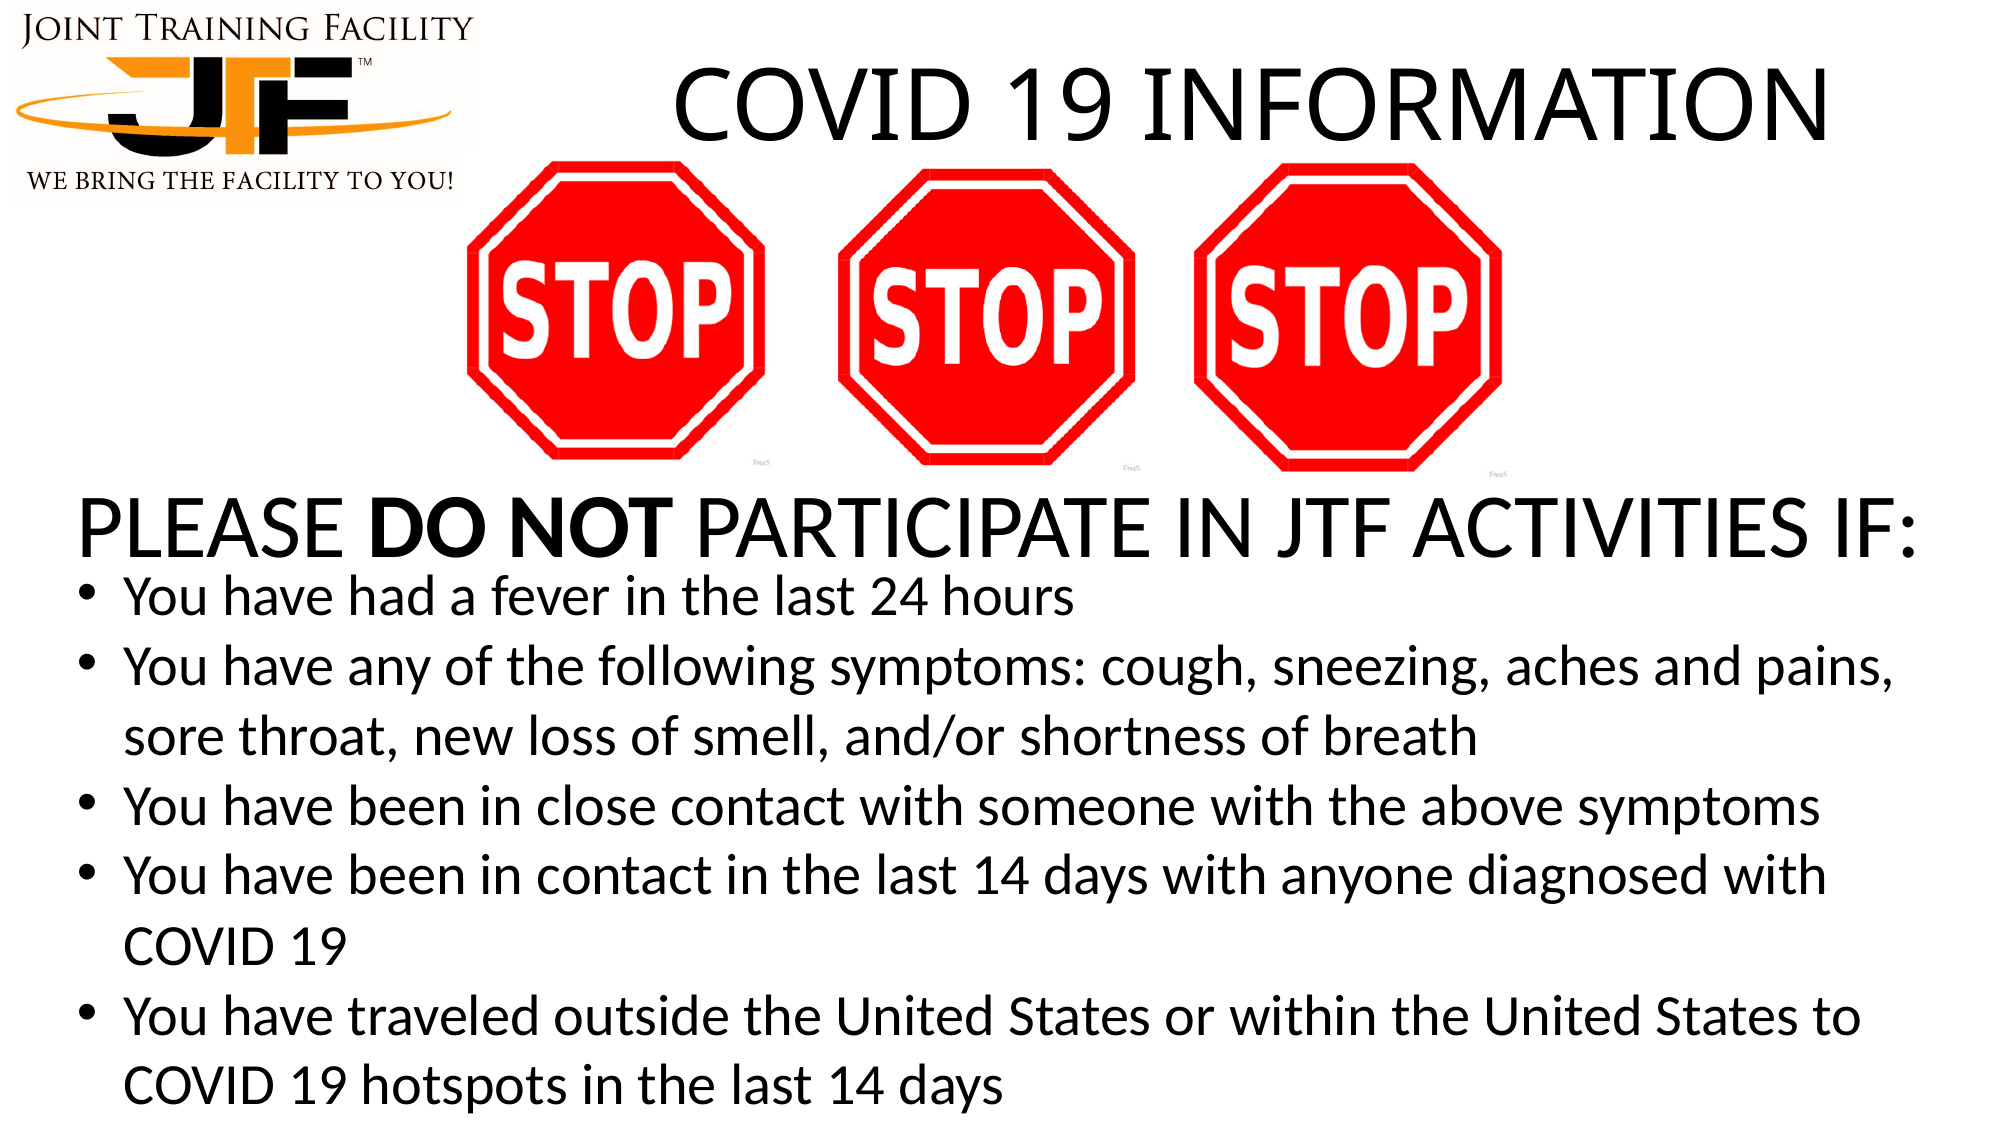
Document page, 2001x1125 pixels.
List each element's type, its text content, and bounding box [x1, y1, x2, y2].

picture [14, 0, 770, 468]
text_box You have had a fever in the last 24 hours You have any of the following symptoms: cough, sneezing, aches and pains, sore throat, new loss of smell, and/or shortness of breath You have been in close contact with someone with the above symptoms You have been in contact in the last 14 days with anyone diagnosed with COVID 19 You have traveled outside the United States or within the United States to COVID 19 hotspots in the last 14 days [62, 549, 1950, 1124]
picture [1190, 155, 1507, 480]
text_box COVID 19 INFORMATION [520, 33, 1986, 169]
picture [834, 161, 1140, 474]
text_box PLEASE DO NOT PARTICIPATE IN JTF ACTIVITIES IF: [50, 458, 1950, 584]
